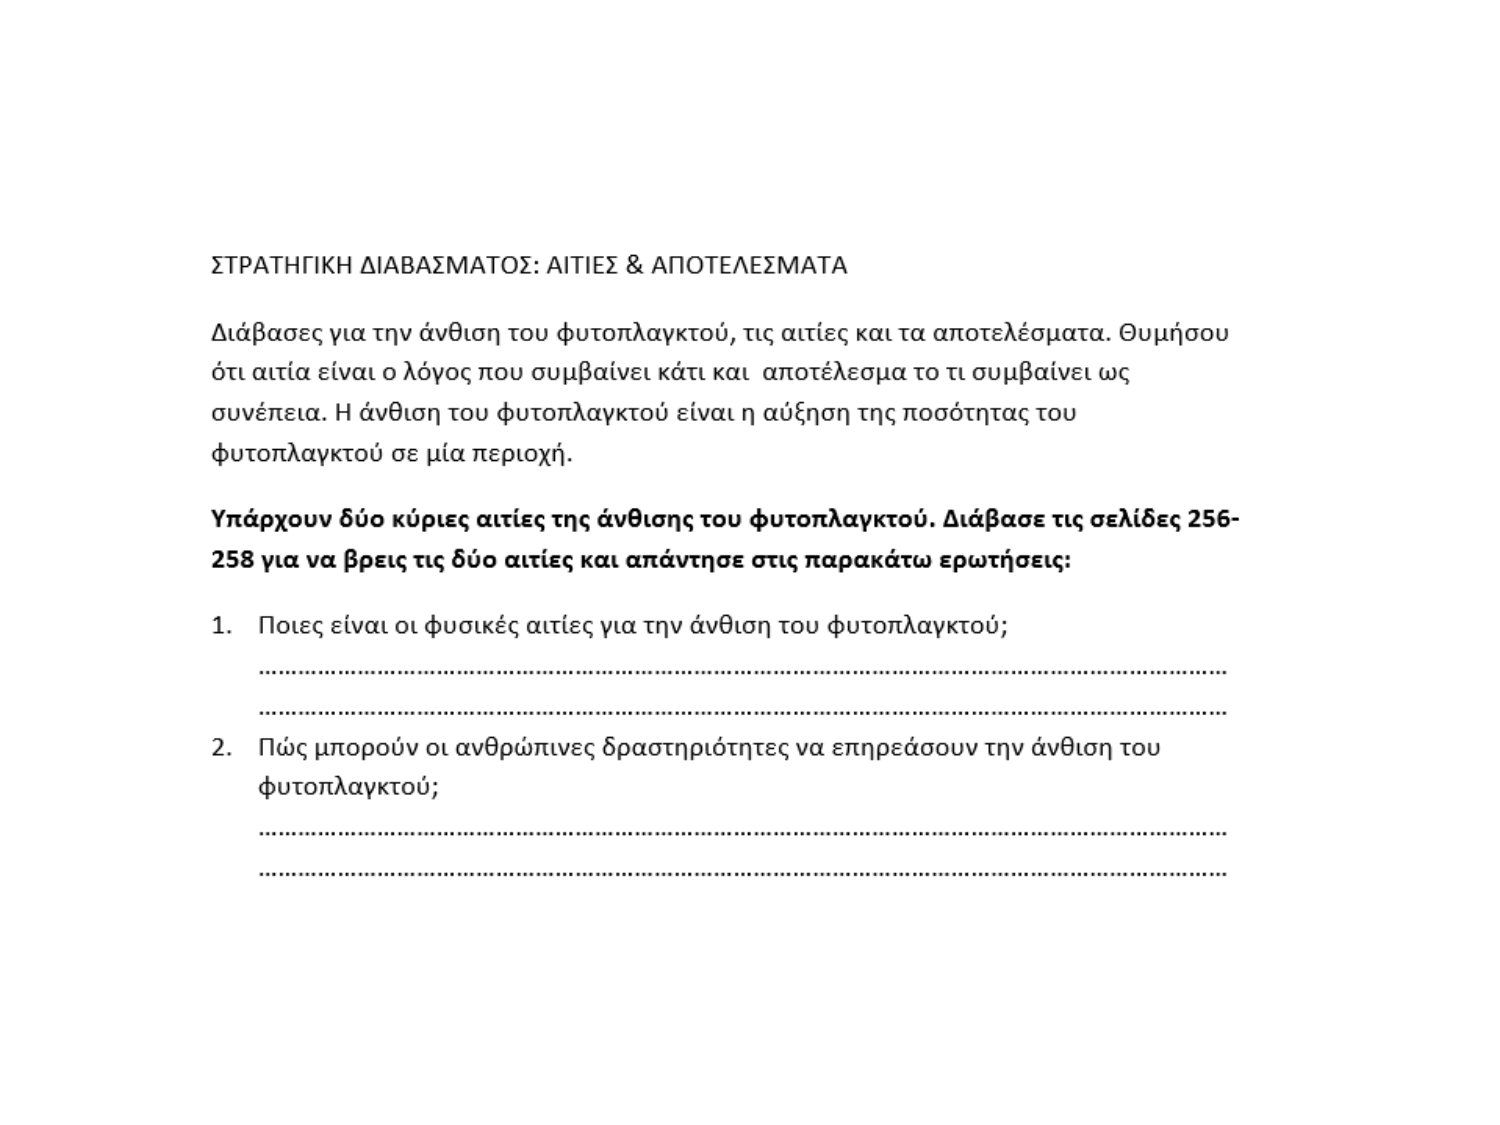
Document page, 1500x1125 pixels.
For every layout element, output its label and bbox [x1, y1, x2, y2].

picture [141, 230, 1359, 895]
